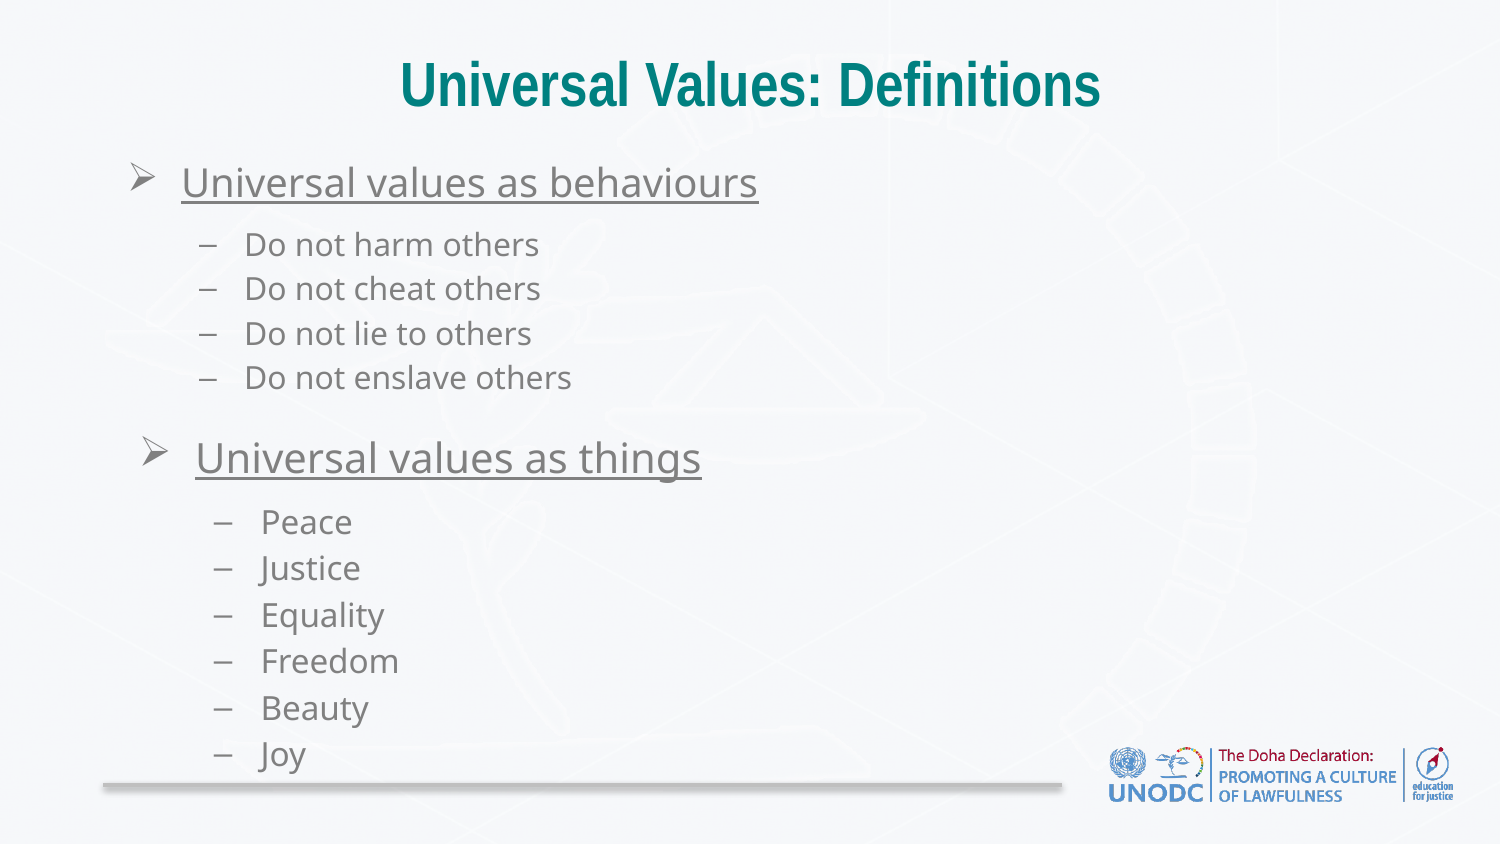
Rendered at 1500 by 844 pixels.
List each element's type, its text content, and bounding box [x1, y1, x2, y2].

picture [1109, 747, 1453, 802]
title Universal Values: Definitions [112, 0, 1406, 164]
text_box Universal values as behaviours Do not harm others Do not cheat others Do not lie to others Do not enslave others [112, 150, 789, 446]
text_box Universal values as things Peace Justice Equality Freedom Beauty Joy [123, 424, 1081, 844]
